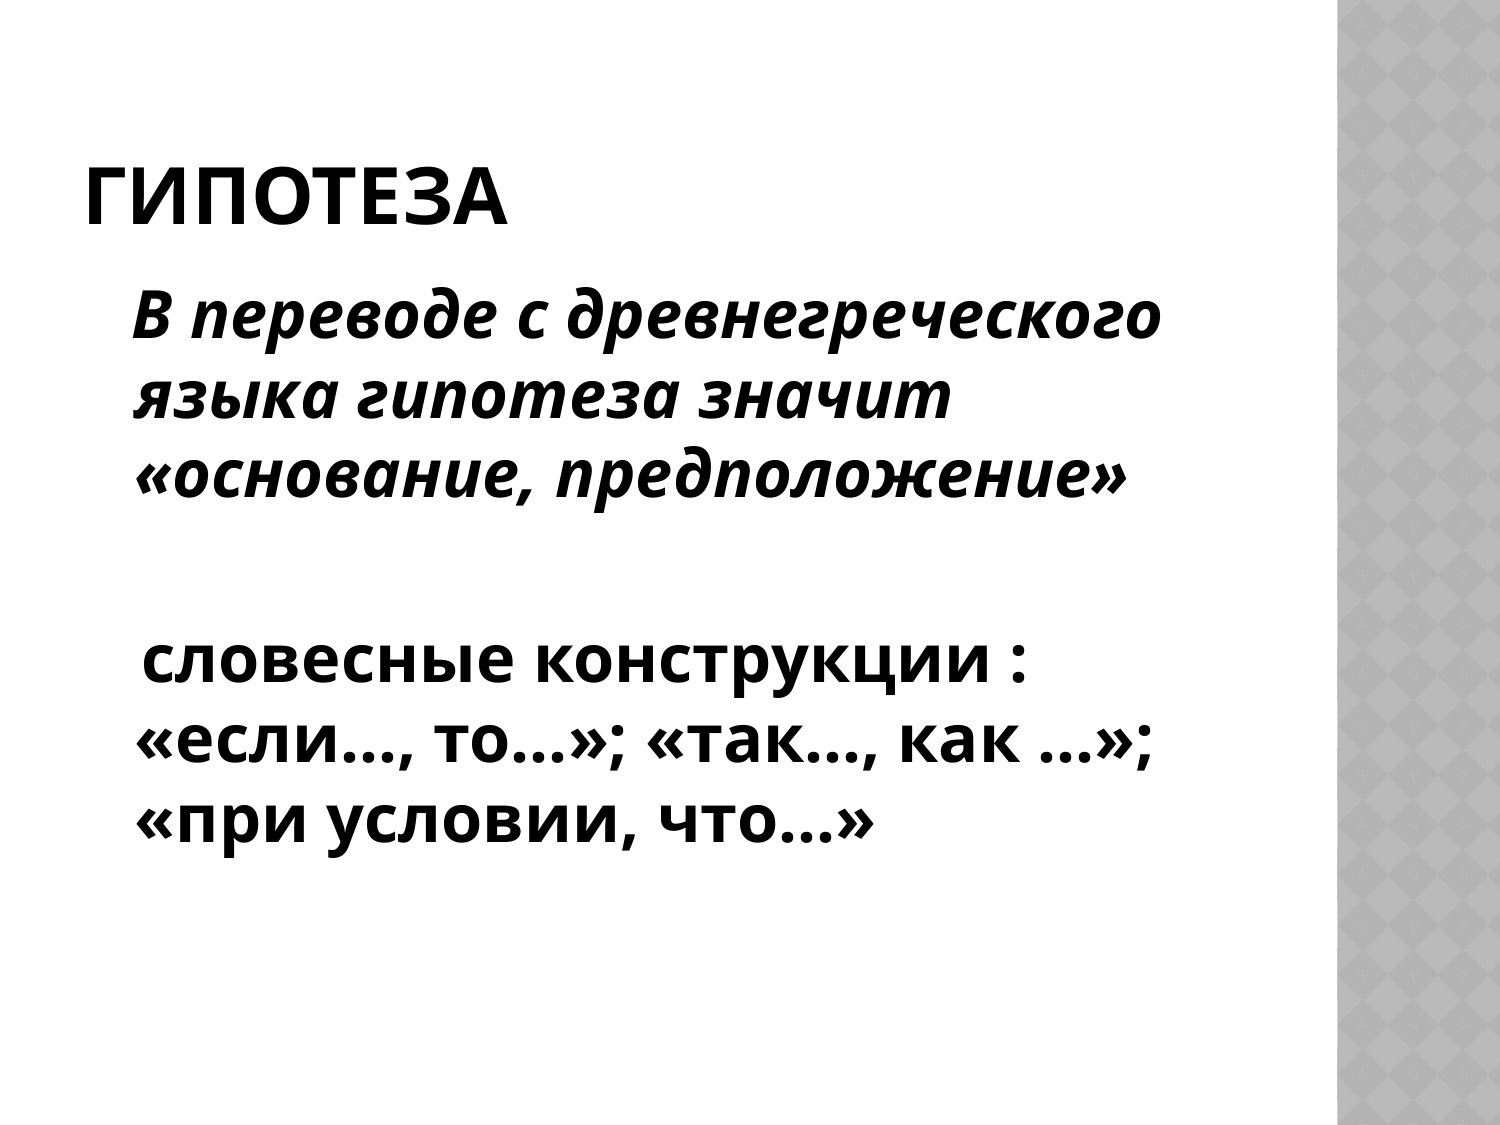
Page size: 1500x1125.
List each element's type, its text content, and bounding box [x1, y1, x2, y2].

title гипотеза [75, 52, 1263, 240]
list В переводе с древнегреческого языка гипотеза значит «основание, предположение» словесные конструкции : «если..., то...»; «так..., как ...»; «при условии, что...» [75, 264, 1263, 1059]
